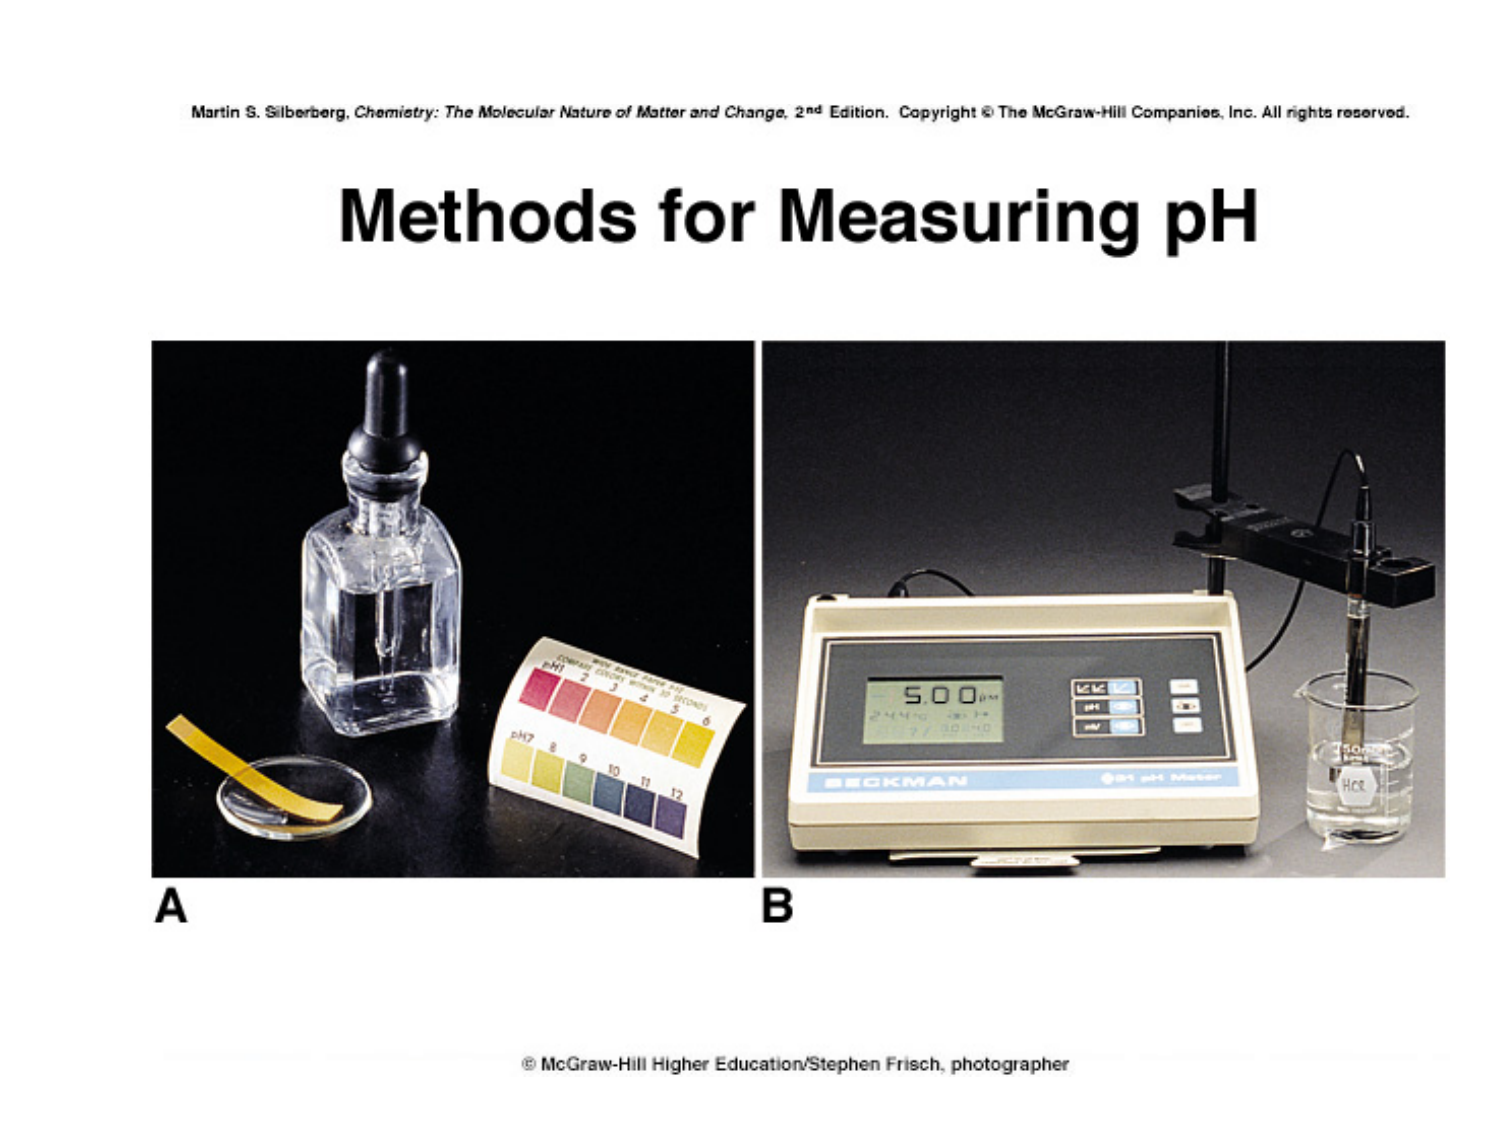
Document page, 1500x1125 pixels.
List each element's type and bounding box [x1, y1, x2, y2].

picture [148, 104, 1451, 1078]
